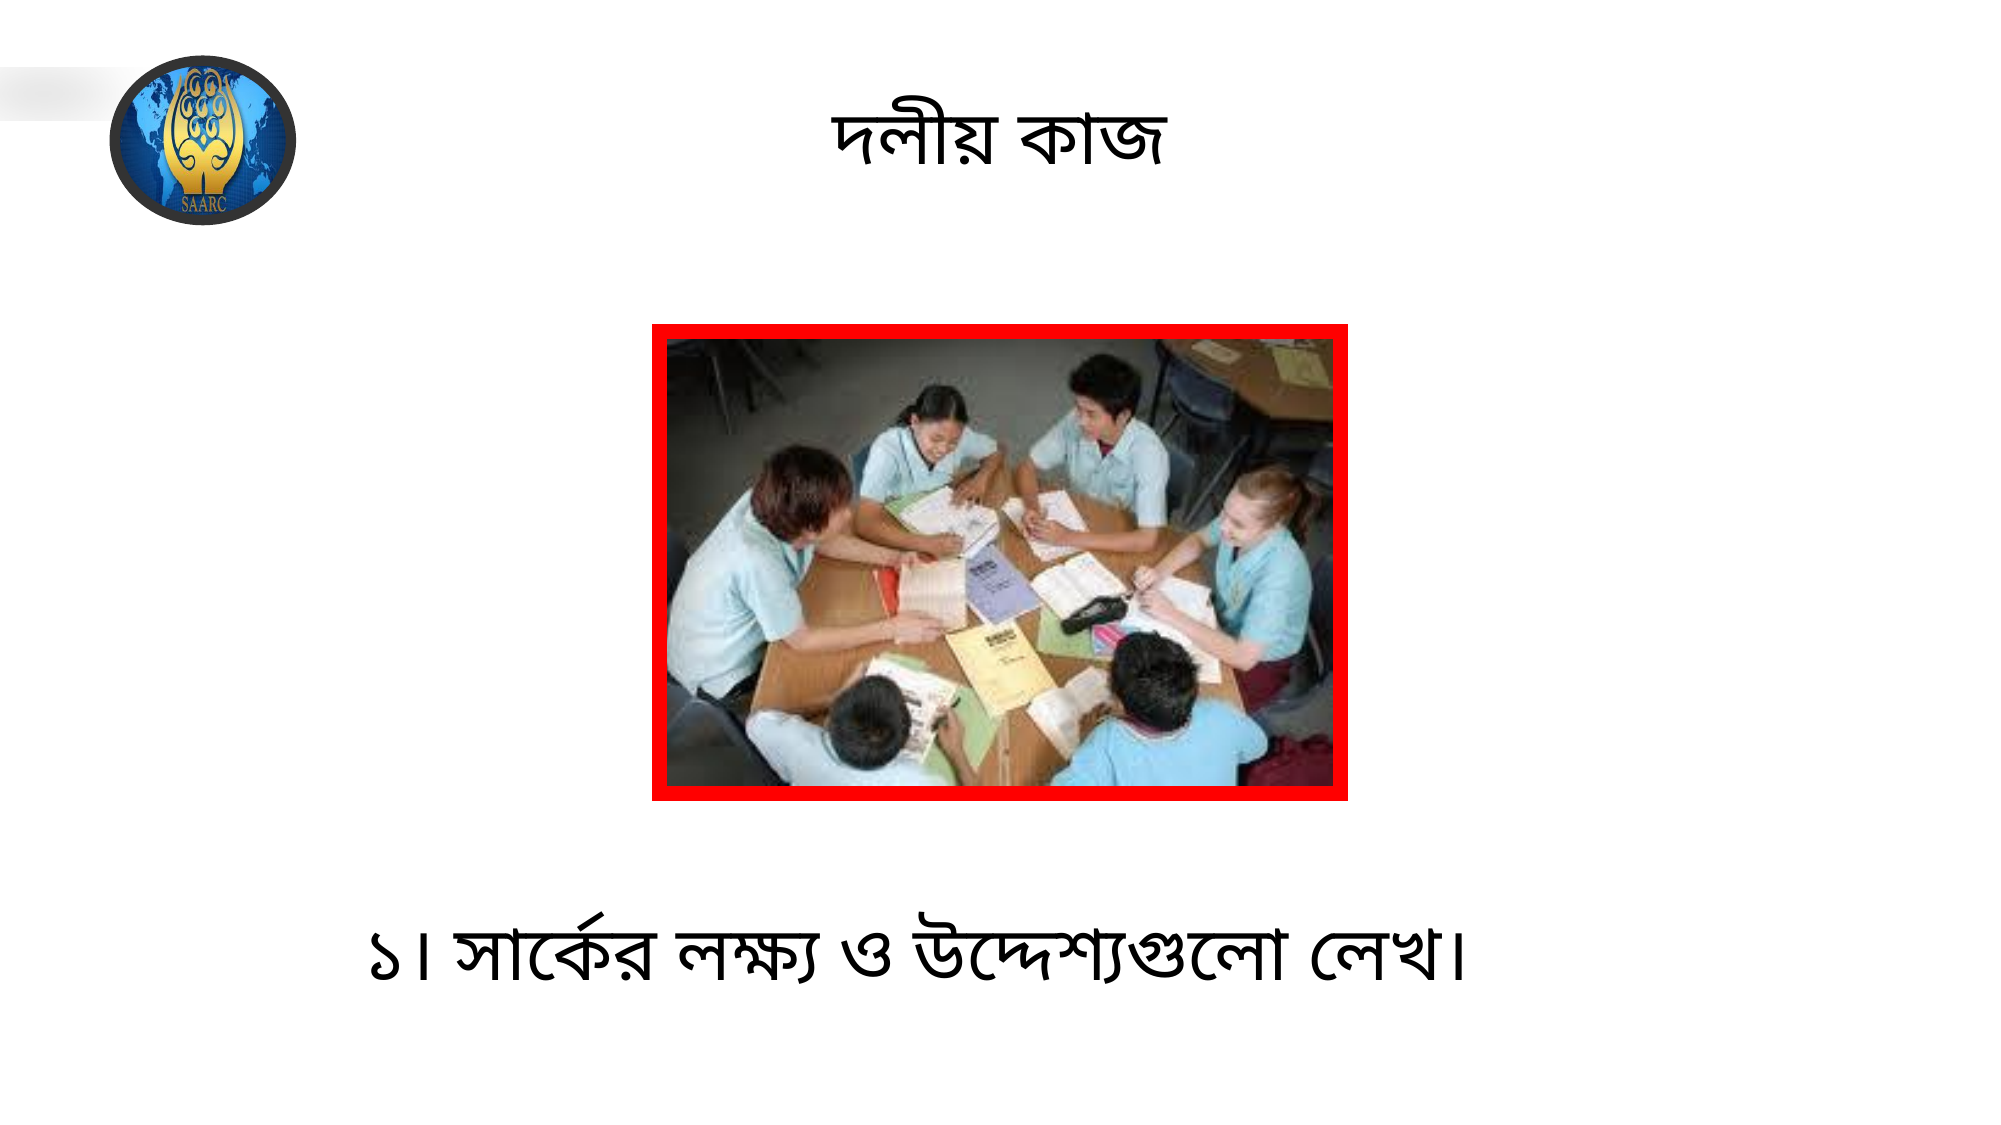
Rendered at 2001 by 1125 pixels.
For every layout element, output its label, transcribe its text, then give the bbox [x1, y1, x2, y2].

picture [114, 60, 291, 221]
text_box দলীয় কাজ [790, 81, 1210, 187]
picture [666, 338, 1334, 787]
text_box ১। সার্কের লক্ষ্য ও উদ্দেশ্যগুলো লেখ। [347, 897, 1721, 1003]
